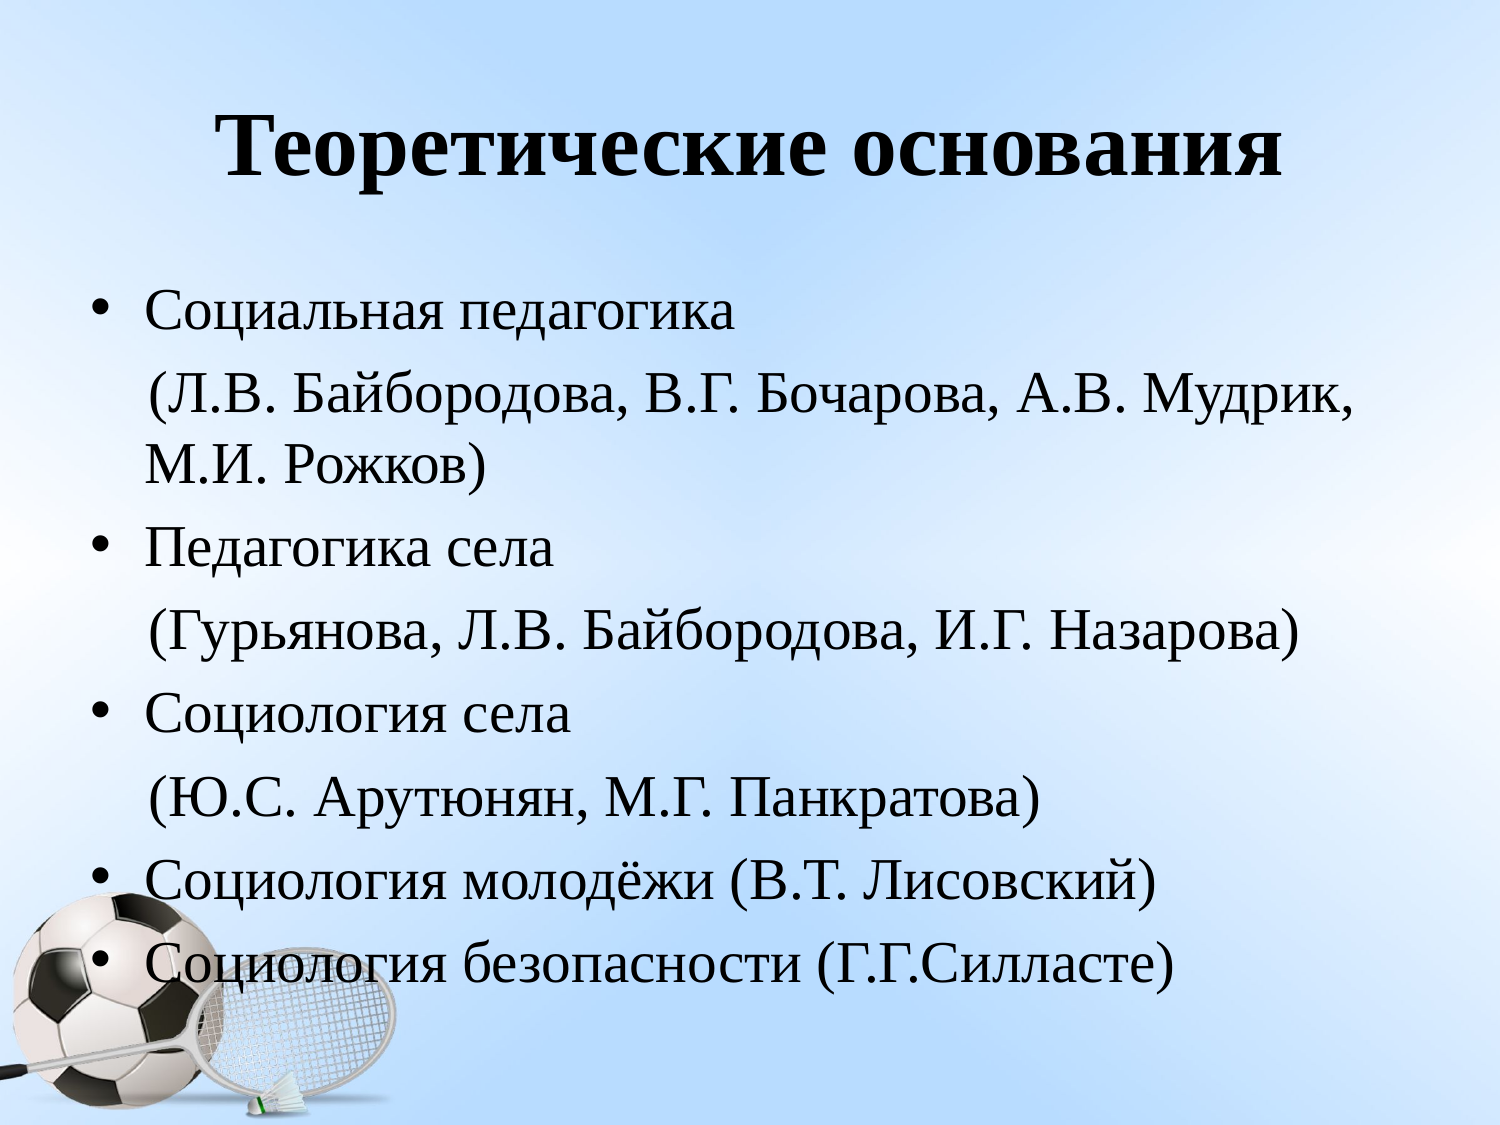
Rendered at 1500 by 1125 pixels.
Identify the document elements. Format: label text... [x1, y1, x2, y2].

title Теоретические основания [75, 45, 1425, 233]
list Социальная педагогика (Л.В. Байбородова, В.Г. Бочарова, А.В. Мудрик, М.И. Рожков) Педагогика села (Гурьянова, Л.В. Байбородова, И.Г. Назарова) Социология села (Ю.С. Арутюнян, М.Г. Панкратова) Социология молодёжи (В.Т. Лисовский) Социология безопасности (Г.Г.Силласте) [75, 262, 1425, 1005]
picture [0, 0, 1500, 1125]
